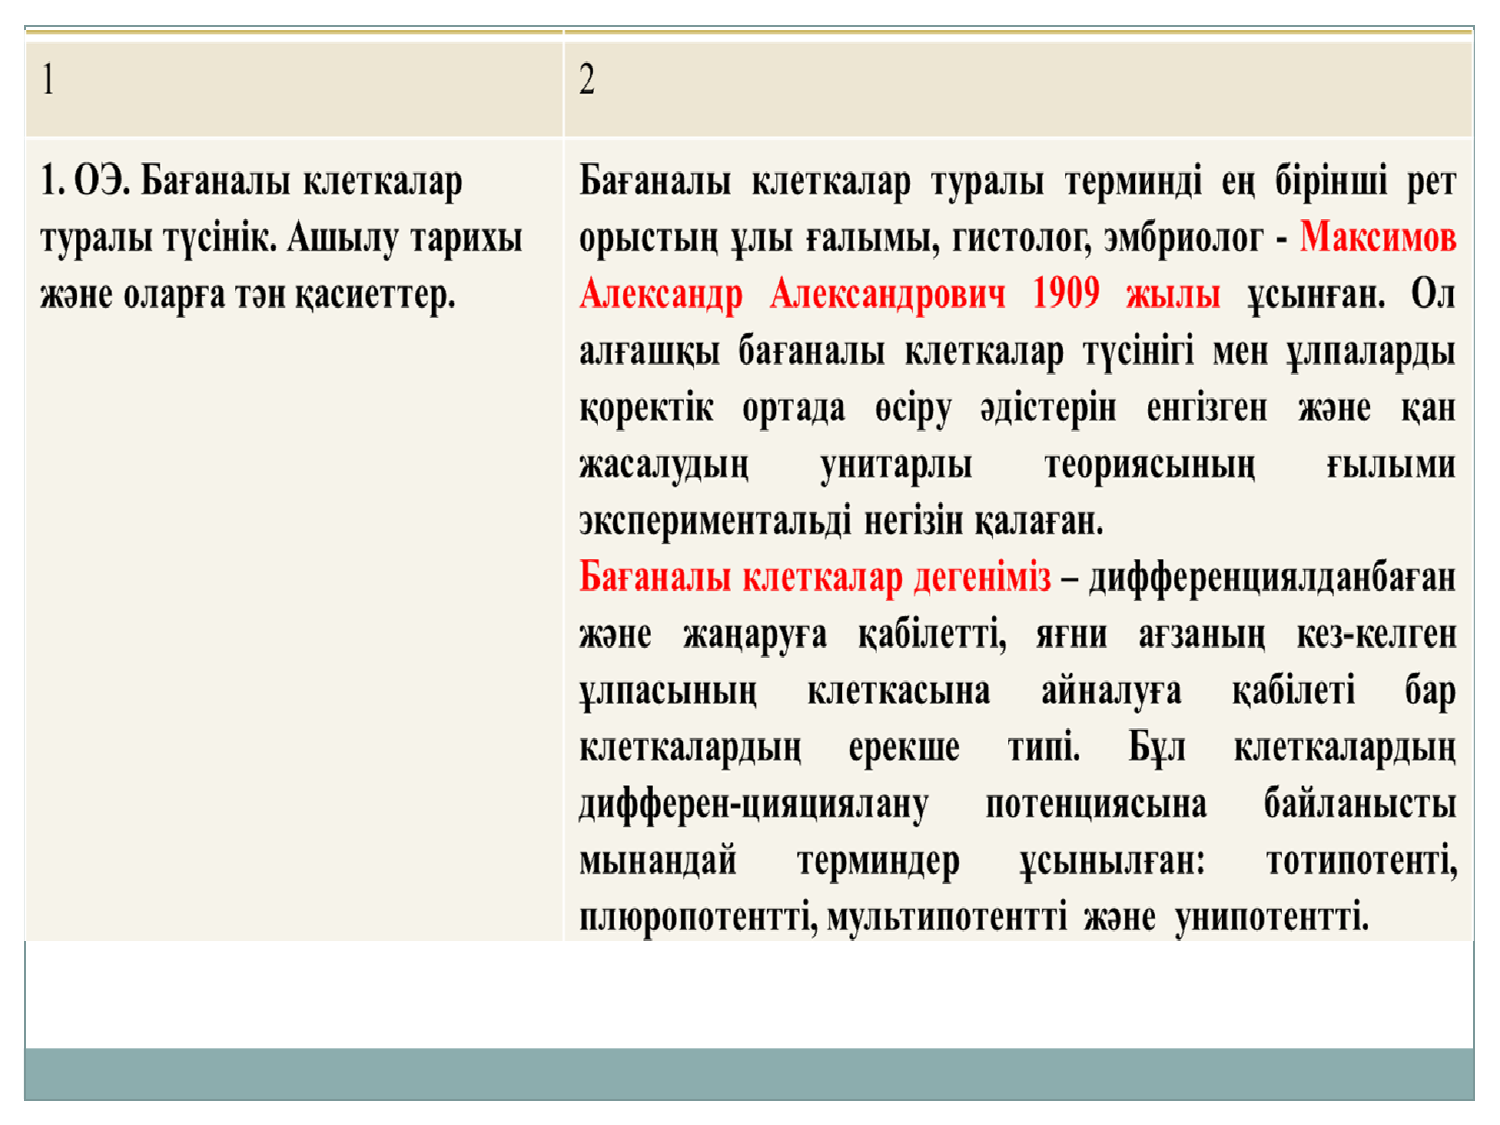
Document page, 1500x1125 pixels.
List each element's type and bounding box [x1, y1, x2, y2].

picture [23, 30, 1500, 941]
